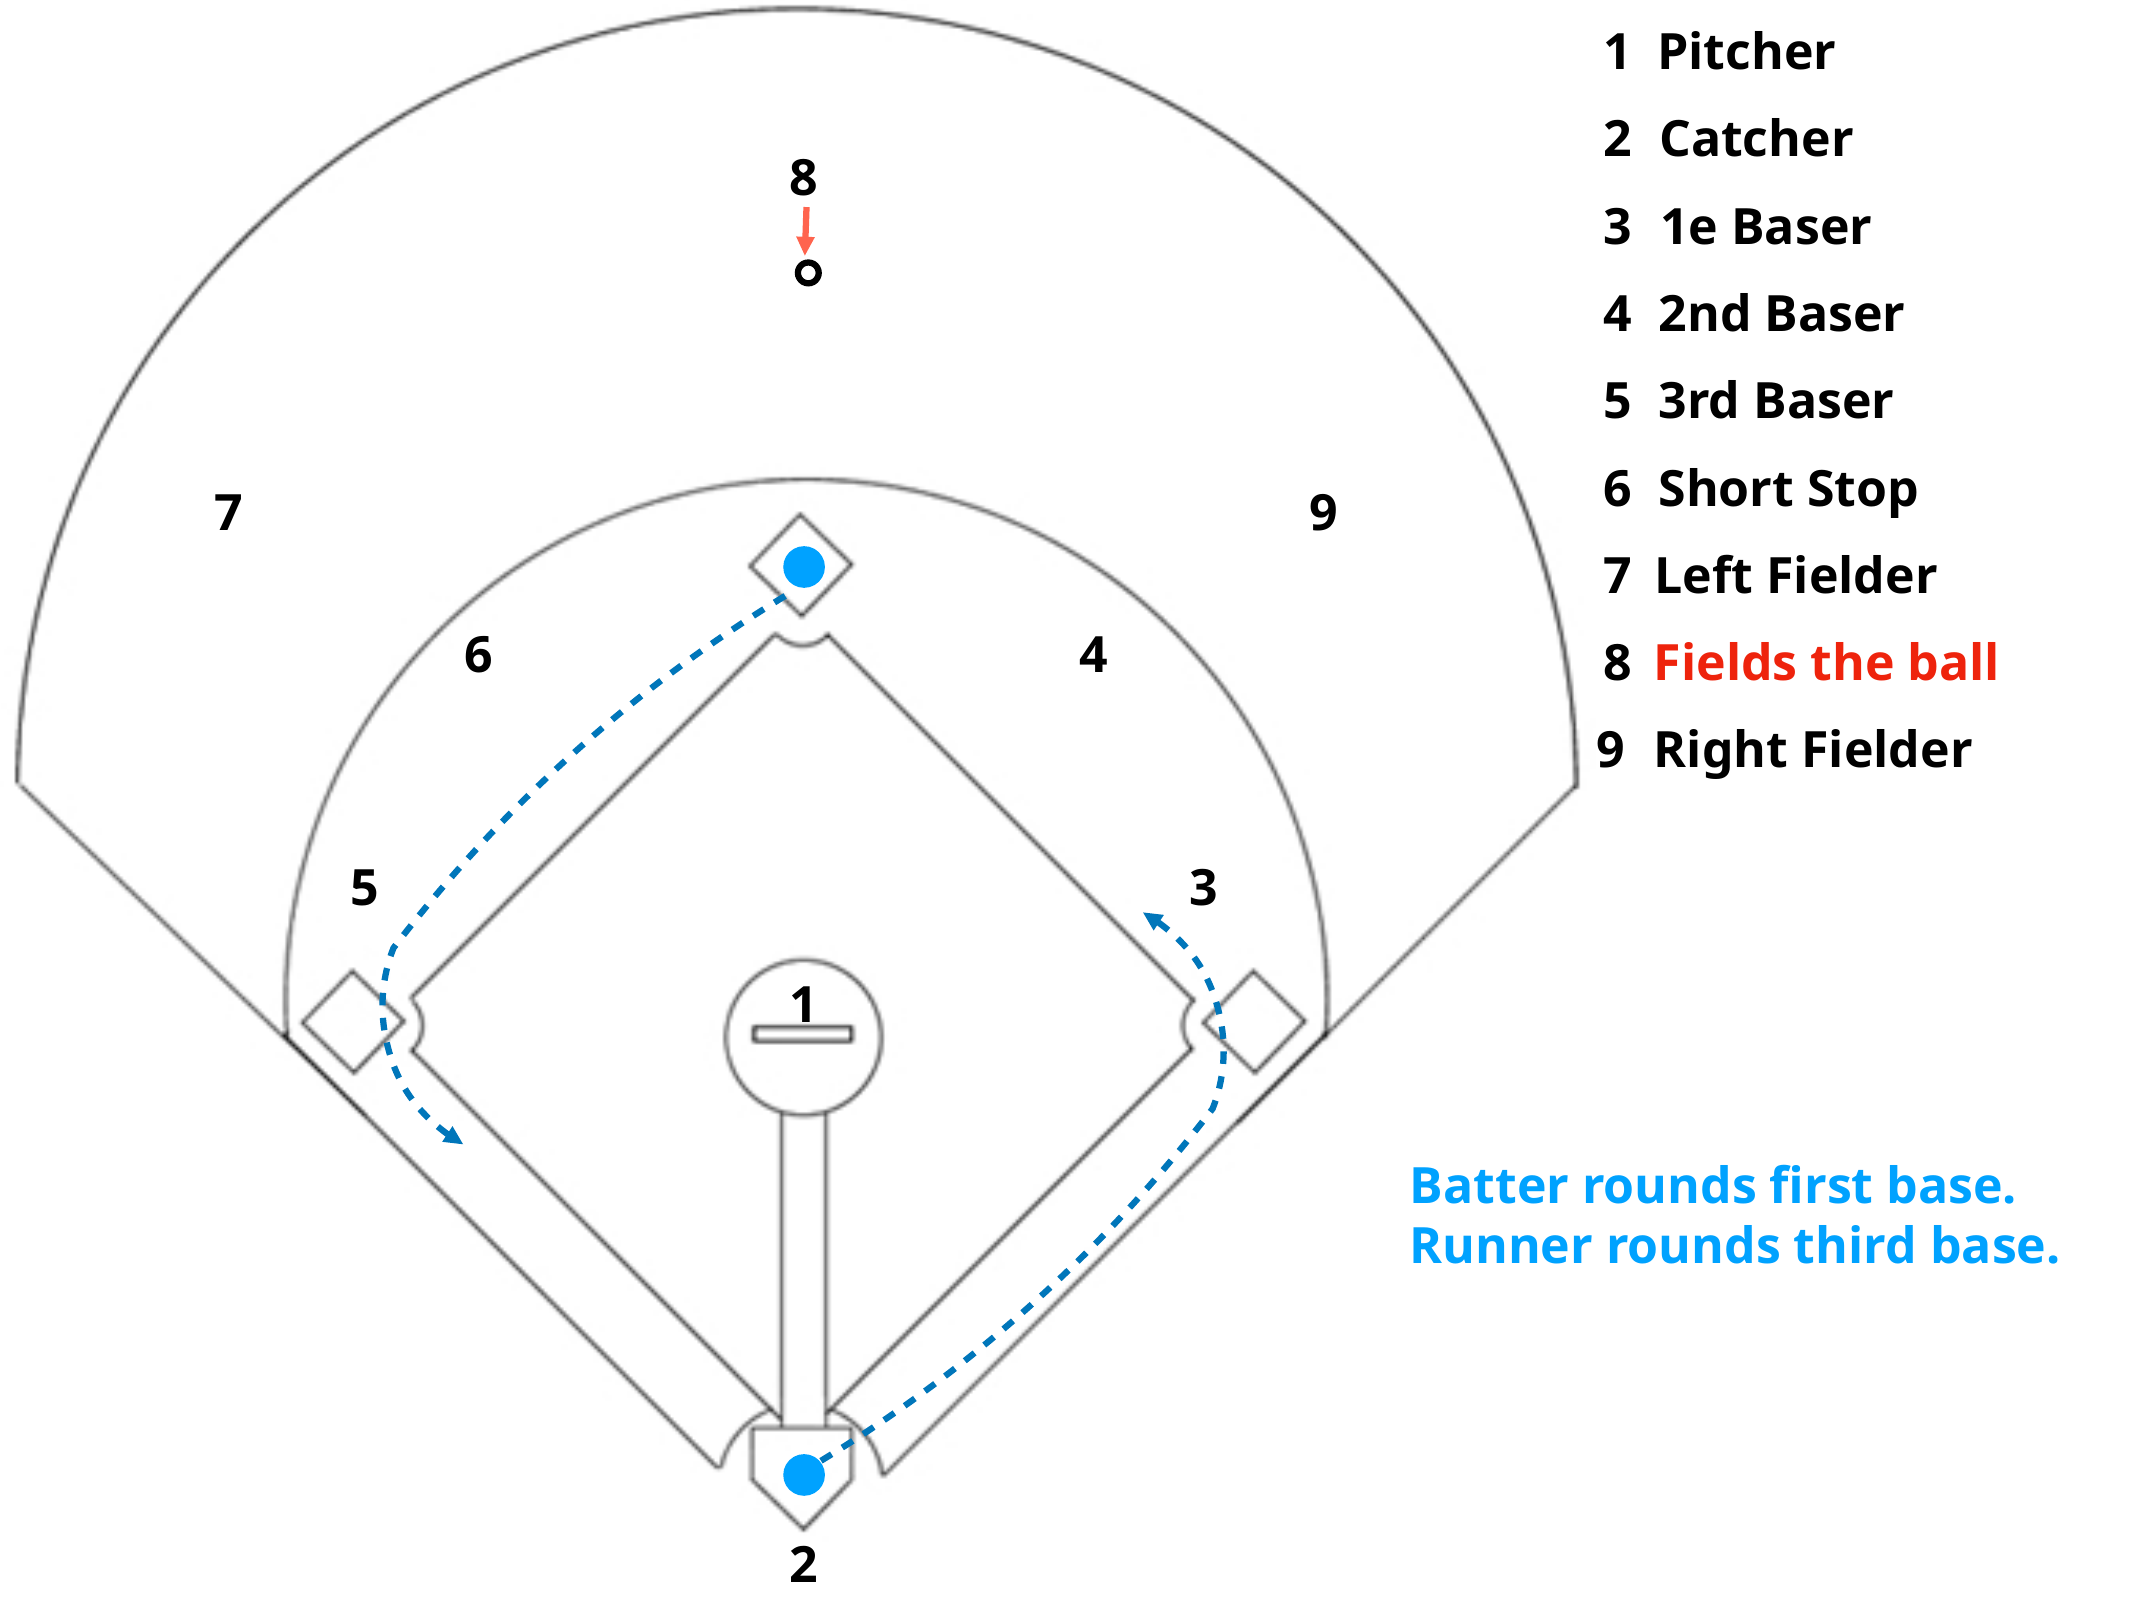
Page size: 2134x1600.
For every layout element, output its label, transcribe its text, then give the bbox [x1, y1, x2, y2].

text_box Fields the ball [1725, 622, 2009, 699]
text_box Right Fielder [1725, 709, 1982, 787]
text_box Left Fielder [1725, 535, 1947, 612]
text_box 3rd Baser [1725, 360, 1903, 437]
picture [0, 0, 1725, 1567]
text_box Catcher [1725, 98, 1863, 176]
text_box 2 [781, 1567, 827, 1600]
text_box Short Stop [1725, 447, 1928, 525]
text_box Pitcher [1725, 11, 1845, 88]
text_box 1e Baser [1725, 185, 1881, 263]
text_box Batter rounds first base. Runner rounds third base. [1725, 1145, 2070, 1283]
text_box 2nd Baser [1725, 273, 1914, 350]
